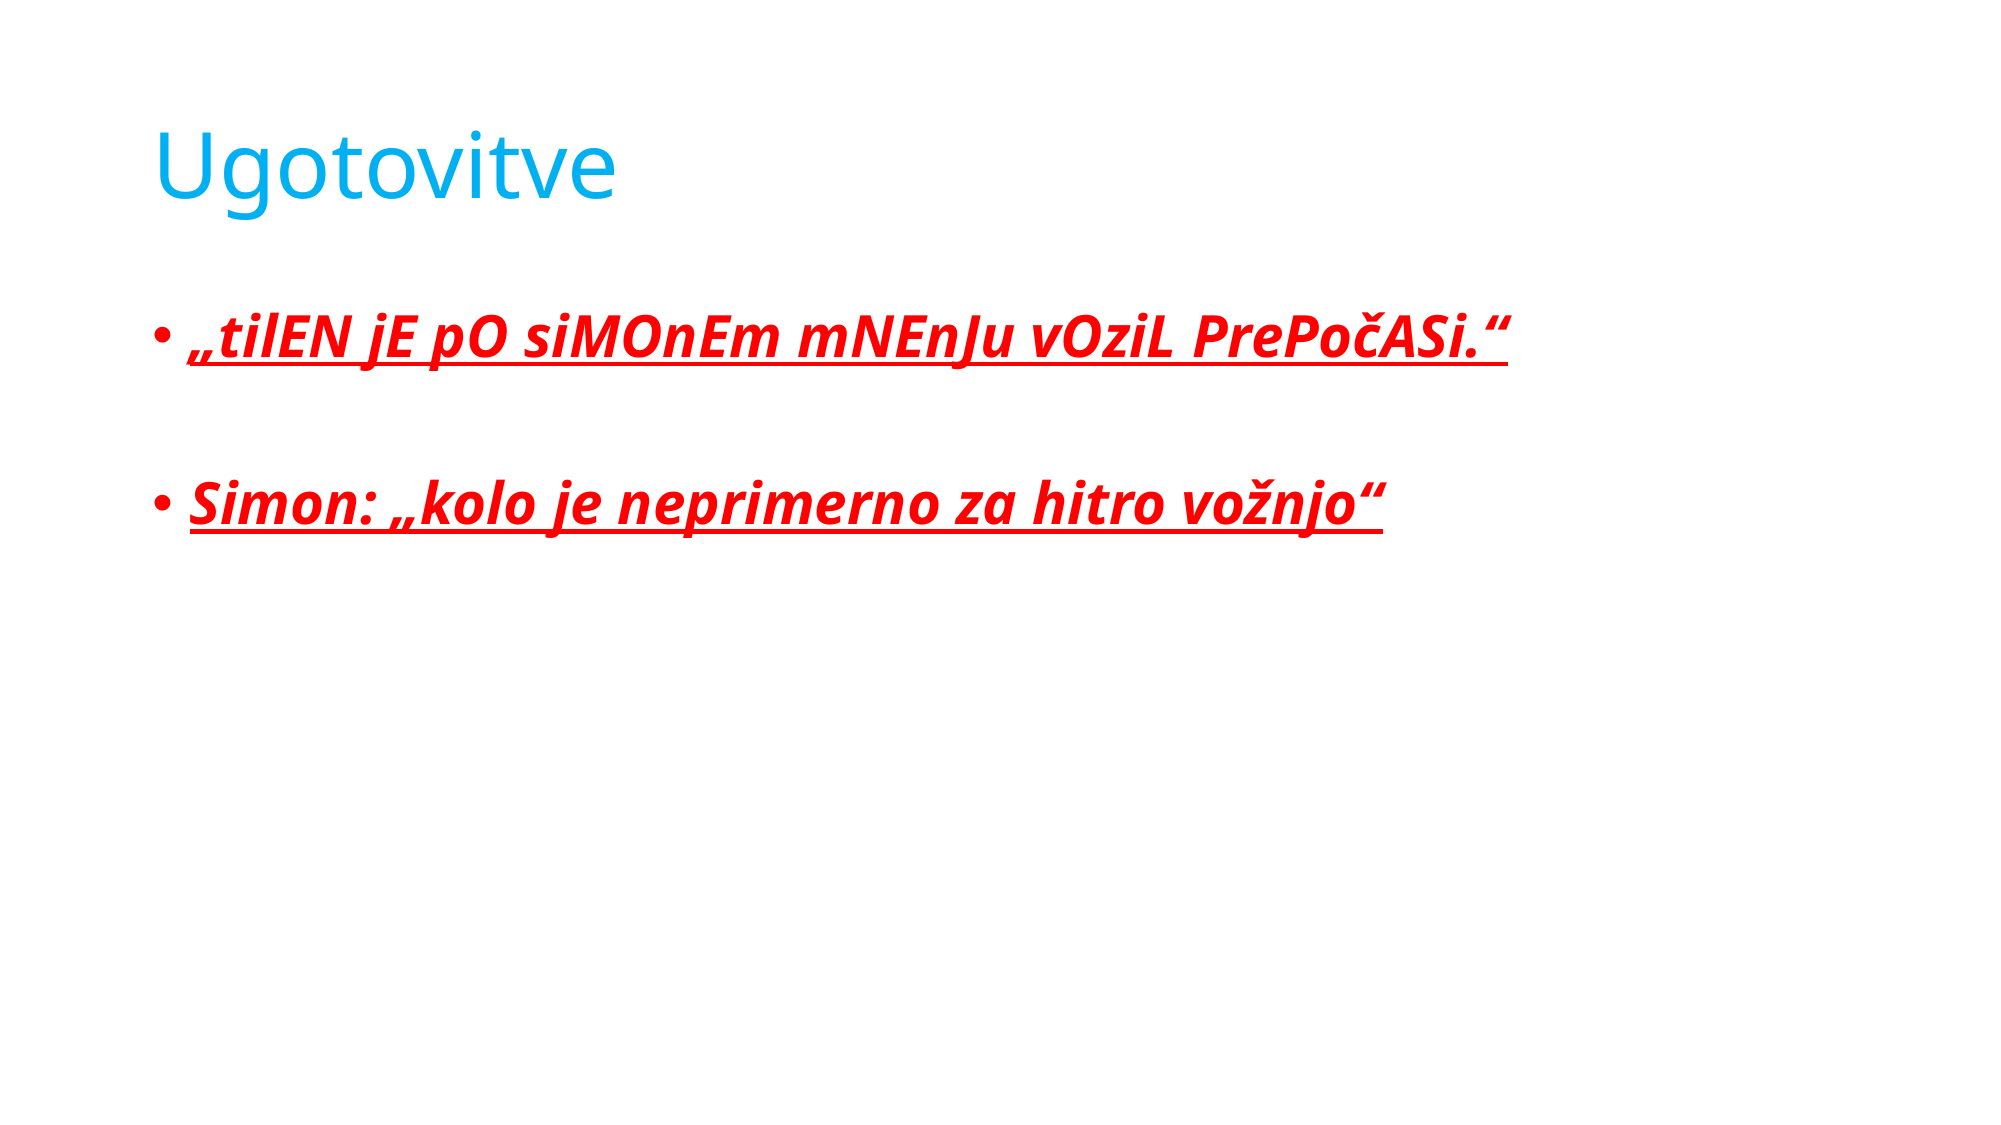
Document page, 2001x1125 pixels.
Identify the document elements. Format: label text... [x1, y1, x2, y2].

list „tilEN jE pO siMOnEm mNEnJu vOziL PrePočASi.“ Simon: „kolo je neprimerno za hitro vožnjo“ [137, 299, 1863, 1014]
title Ugotovitve [137, 59, 1863, 278]
